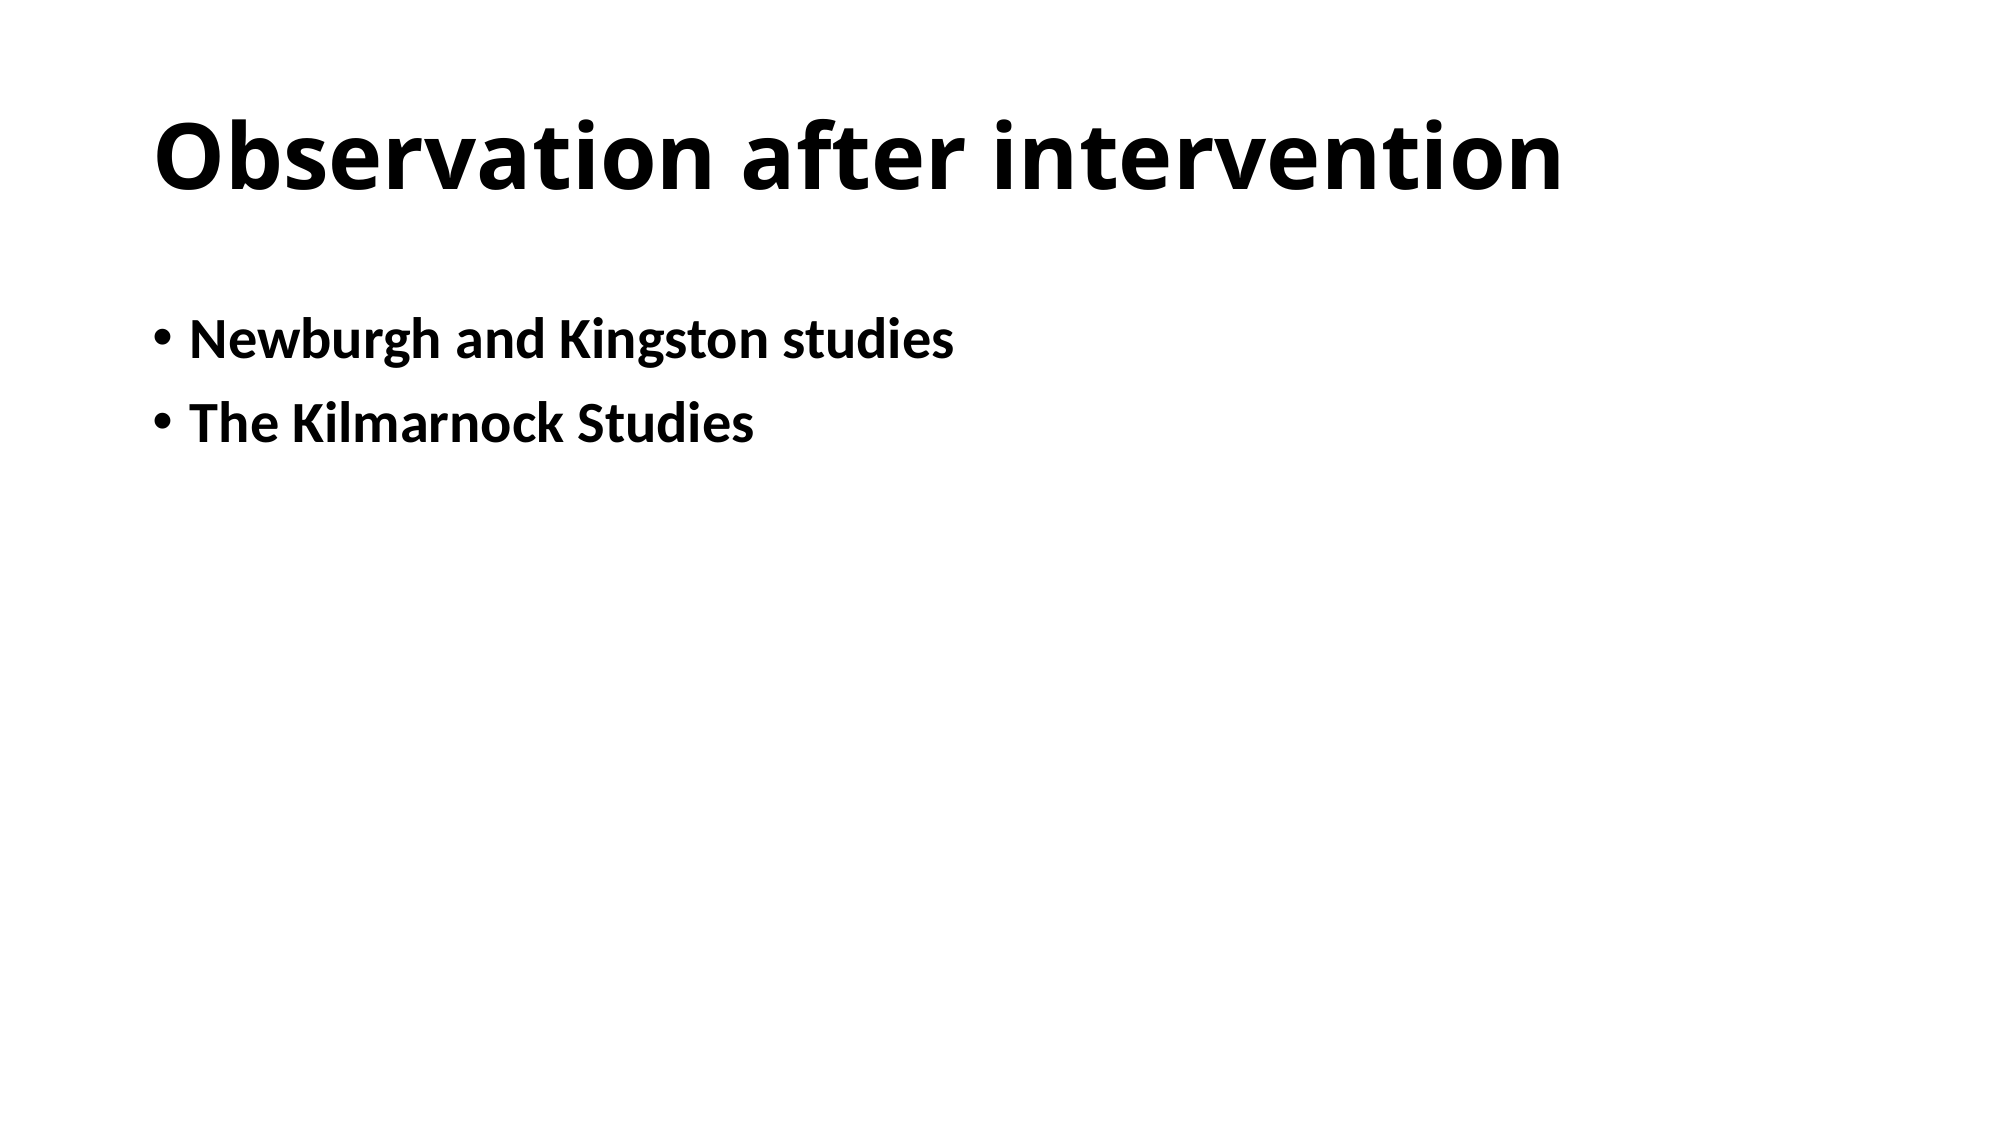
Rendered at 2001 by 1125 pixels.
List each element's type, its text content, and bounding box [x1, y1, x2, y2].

title Observation after intervention [137, 51, 1863, 269]
list Newburgh and Kingston studies The Kilmarnock Studies [137, 301, 1863, 1015]
